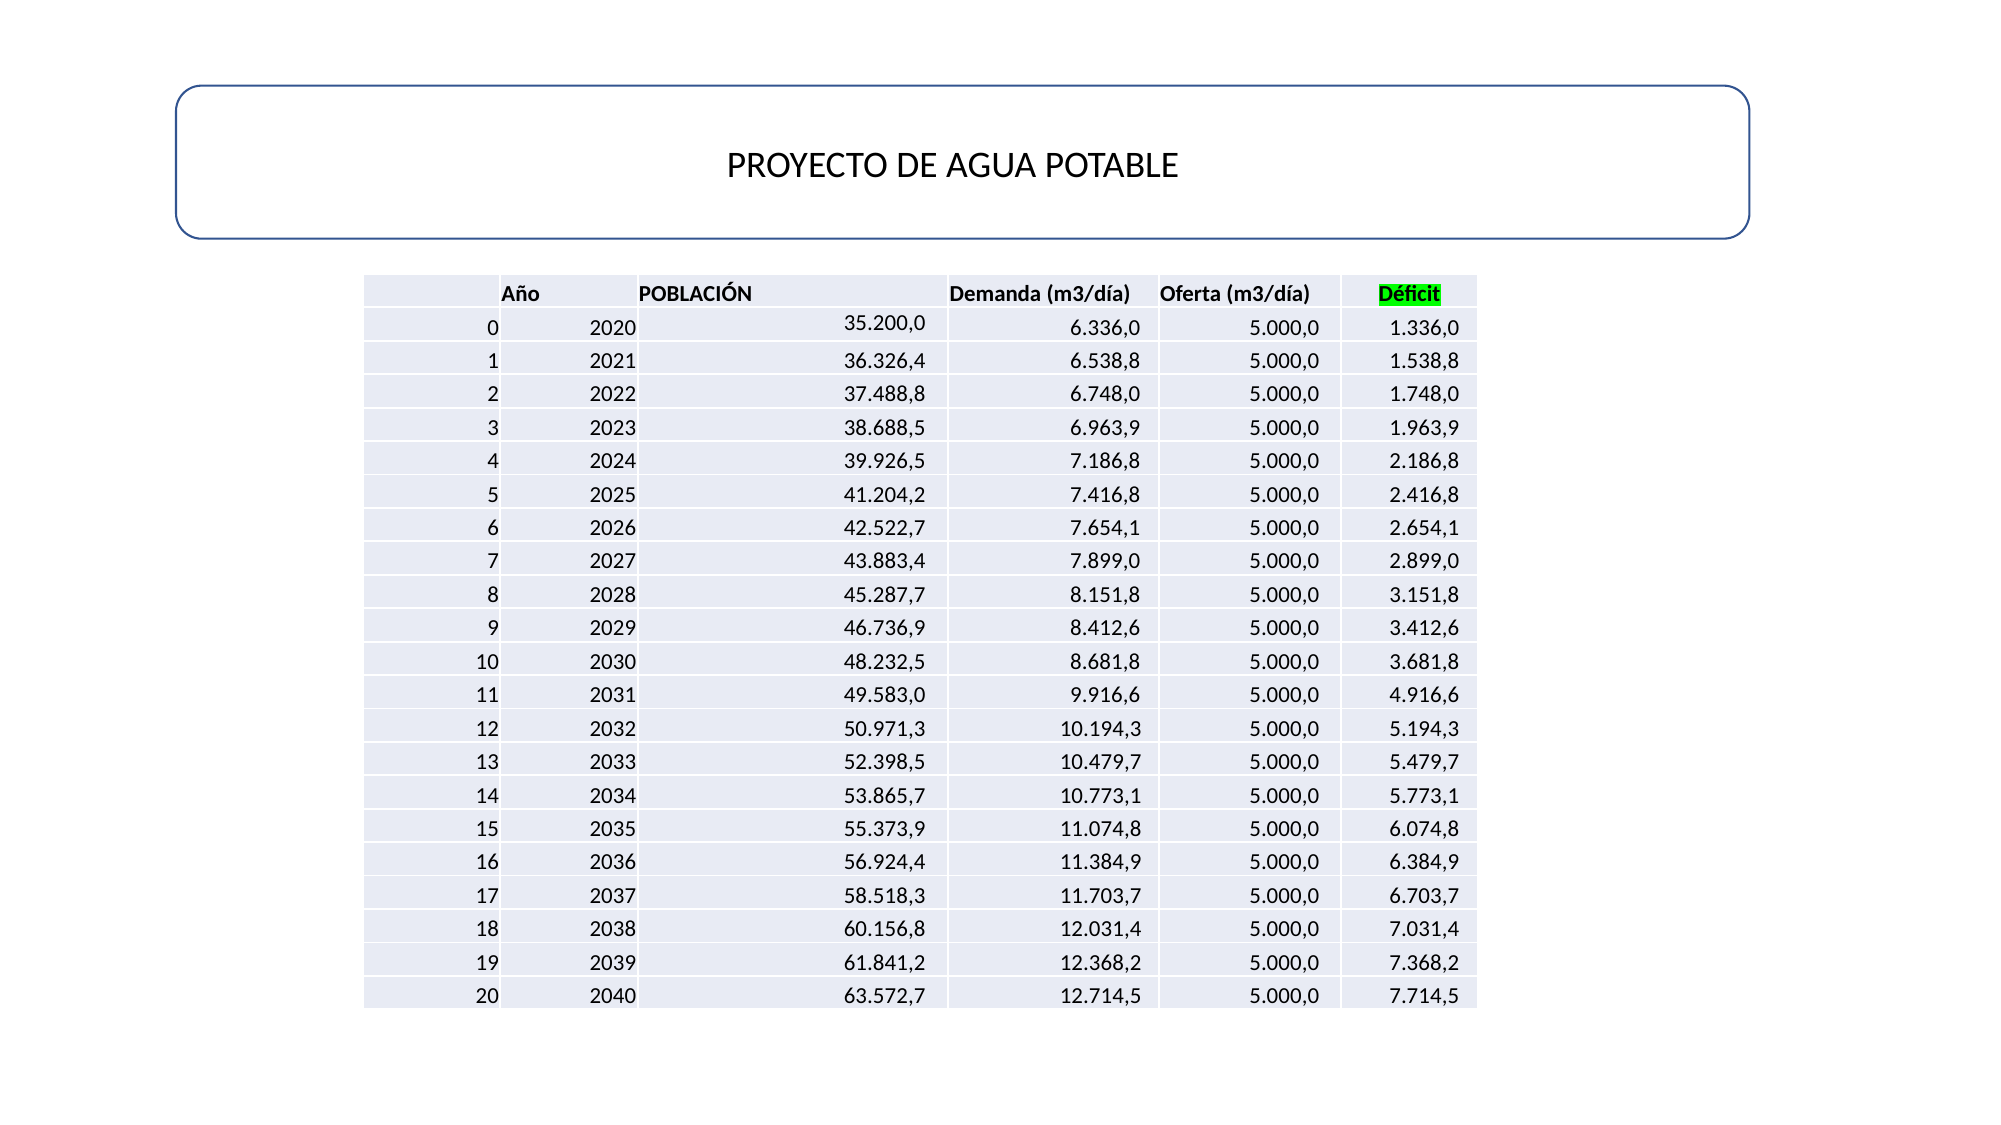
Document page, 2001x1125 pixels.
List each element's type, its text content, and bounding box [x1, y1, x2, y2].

table_cell 5.000,0 [1160, 643, 1340, 674]
table_cell 41.204,2 [639, 475, 947, 507]
table_cell 1.538,8 [1342, 342, 1477, 373]
table_cell 2039 [501, 943, 637, 975]
table_cell 8.151,8 [949, 576, 1158, 607]
table_cell 2.186,8 [1342, 442, 1477, 474]
table_cell 4.916,6 [1342, 676, 1477, 708]
table_cell 7.186,8 [949, 442, 1158, 474]
table_cell 10.194,3 [949, 709, 1158, 741]
table_cell 6.538,8 [949, 342, 1158, 373]
table_cell 38.688,5 [639, 409, 947, 440]
table_cell 53.865,7 [639, 776, 947, 808]
table_cell 2023 [501, 409, 637, 440]
table_cell 18 [364, 910, 499, 942]
table_cell 2040 [501, 977, 637, 1008]
table_cell 12 [364, 709, 499, 741]
table_cell 5.773,1 [1342, 776, 1477, 808]
table_cell 5.000,0 [1160, 977, 1340, 1008]
table_cell 12.368,2 [949, 943, 1158, 975]
table_cell 2027 [501, 542, 637, 574]
table_cell 14 [364, 776, 499, 808]
table_cell 2030 [501, 643, 637, 674]
table_cell 2021 [501, 342, 637, 373]
table_cell 19 [364, 943, 499, 975]
table_cell 5.000,0 [1160, 375, 1340, 407]
table_cell 55.373,9 [639, 810, 947, 841]
table_cell 5.000,0 [1160, 609, 1340, 641]
table_cell 5.000,0 [1160, 943, 1340, 975]
table_cell 5.000,0 [1160, 509, 1340, 540]
table_cell 37.488,8 [639, 375, 947, 407]
table_cell 6.384,9 [1342, 843, 1477, 875]
table_cell 2031 [501, 676, 637, 708]
table_cell 7.368,2 [1342, 943, 1477, 975]
table_cell 12.031,4 [949, 910, 1158, 942]
table_cell 11.074,8 [949, 810, 1158, 841]
table_cell 7.654,1 [949, 509, 1158, 540]
table_cell 7 [364, 542, 499, 574]
table_cell 5.000,0 [1160, 475, 1340, 507]
table_cell 4 [364, 442, 499, 474]
table_cell 8.412,6 [949, 609, 1158, 641]
table_cell 2032 [501, 709, 637, 741]
table_cell 7.714,5 [1342, 977, 1477, 1008]
table_cell 61.841,2 [639, 943, 947, 975]
table_cell 48.232,5 [639, 643, 947, 674]
table_cell 15 [364, 810, 499, 841]
table_cell 6.336,0 [949, 308, 1158, 340]
table_cell 2036 [501, 843, 637, 875]
table_cell 11.384,9 [949, 843, 1158, 875]
table_cell 5.000,0 [1160, 910, 1340, 942]
table_cell 7.031,4 [1342, 910, 1477, 942]
table_cell 6 [364, 509, 499, 540]
table_cell 6.074,8 [1342, 810, 1477, 841]
table_cell 3.151,8 [1342, 576, 1477, 607]
table_cell 20 [364, 977, 499, 1008]
table_cell 5.000,0 [1160, 442, 1340, 474]
table_cell 12.714,5 [949, 977, 1158, 1008]
table_cell 5.000,0 [1160, 876, 1340, 908]
table_cell 5.000,0 [1160, 308, 1340, 340]
table_cell 5.000,0 [1160, 576, 1340, 607]
table_cell 5.000,0 [1160, 810, 1340, 841]
table_cell 13 [364, 743, 499, 774]
table_cell 49.583,0 [639, 676, 947, 708]
table_header [364, 275, 499, 306]
table_cell 56.924,4 [639, 843, 947, 875]
table_cell 8.681,8 [949, 643, 1158, 674]
table_cell 2.899,0 [1342, 542, 1477, 574]
table_cell 5.194,3 [1342, 709, 1477, 741]
table_cell 2034 [501, 776, 637, 808]
table_cell 3.412,6 [1342, 609, 1477, 641]
table_cell 1.336,0 [1342, 308, 1477, 340]
table_cell 5.000,0 [1160, 342, 1340, 373]
table_cell 2026 [501, 509, 637, 540]
table_cell 11 [364, 676, 499, 708]
table_cell 2038 [501, 910, 637, 942]
table_cell 7.416,8 [949, 475, 1158, 507]
table_cell 50.971,3 [639, 709, 947, 741]
table_cell 2029 [501, 609, 637, 641]
table_header Demanda (m3/día) [949, 275, 1158, 306]
text_box PROYECTO DE AGUA POTABLEe [174, 84, 1751, 240]
table_cell 2025 [501, 475, 637, 507]
table_cell 0 [364, 308, 499, 340]
table_cell 10.773,1 [949, 776, 1158, 808]
table_cell 2020 [501, 308, 637, 340]
table_header Año [501, 275, 637, 306]
table_cell 58.518,3 [639, 876, 947, 908]
table_header Déficit [1342, 275, 1477, 306]
table_cell 5.000,0 [1160, 843, 1340, 875]
table_cell 43.883,4 [639, 542, 947, 574]
table_header Oferta (m3/día) [1160, 275, 1340, 306]
table_cell 2033 [501, 743, 637, 774]
table_cell 36.326,4 [639, 342, 947, 373]
table_cell 60.156,8 [639, 910, 947, 942]
table_cell 9 [364, 609, 499, 641]
table_cell 17 [364, 876, 499, 908]
table_cell 35.200,0 [639, 308, 947, 340]
table_cell 1.963,9 [1342, 409, 1477, 440]
table_cell 1 [364, 342, 499, 373]
table_cell 5 [364, 475, 499, 507]
table_cell 1.748,0 [1342, 375, 1477, 407]
table_cell 16 [364, 843, 499, 875]
table_cell 8 [364, 576, 499, 607]
table_cell 10.479,7 [949, 743, 1158, 774]
table_cell 6.748,0 [949, 375, 1158, 407]
table_cell 9.916,6 [949, 676, 1158, 708]
table_cell 39.926,5 [639, 442, 947, 474]
table_cell 3.681,8 [1342, 643, 1477, 674]
table_cell 11.703,7 [949, 876, 1158, 908]
table_cell 5.000,0 [1160, 676, 1340, 708]
table_cell 6.703,7 [1342, 876, 1477, 908]
table_cell 63.572,7 [639, 977, 947, 1008]
table_cell 2028 [501, 576, 637, 607]
table_cell 2035 [501, 810, 637, 841]
table_cell 2022 [501, 375, 637, 407]
table_header POBLACIÓN [639, 275, 947, 306]
table_cell 2037 [501, 876, 637, 908]
table_cell 5.000,0 [1160, 776, 1340, 808]
table_cell 2.654,1 [1342, 509, 1477, 540]
table_cell 5.000,0 [1160, 709, 1340, 741]
table_cell 5.000,0 [1160, 542, 1340, 574]
table_cell 2.416,8 [1342, 475, 1477, 507]
table_cell 7.899,0 [949, 542, 1158, 574]
table_cell 2024 [501, 442, 637, 474]
table_cell 5.479,7 [1342, 743, 1477, 774]
table_cell 6.963,9 [949, 409, 1158, 440]
table_cell 5.000,0 [1160, 743, 1340, 774]
table_cell 2 [364, 375, 499, 407]
table_cell 10 [364, 643, 499, 674]
table_cell 52.398,5 [639, 743, 947, 774]
table_cell 45.287,7 [639, 576, 947, 607]
table_cell 46.736,9 [639, 609, 947, 641]
table_cell 42.522,7 [639, 509, 947, 540]
table_cell 5.000,0 [1160, 409, 1340, 440]
table_cell 3 [364, 409, 499, 440]
